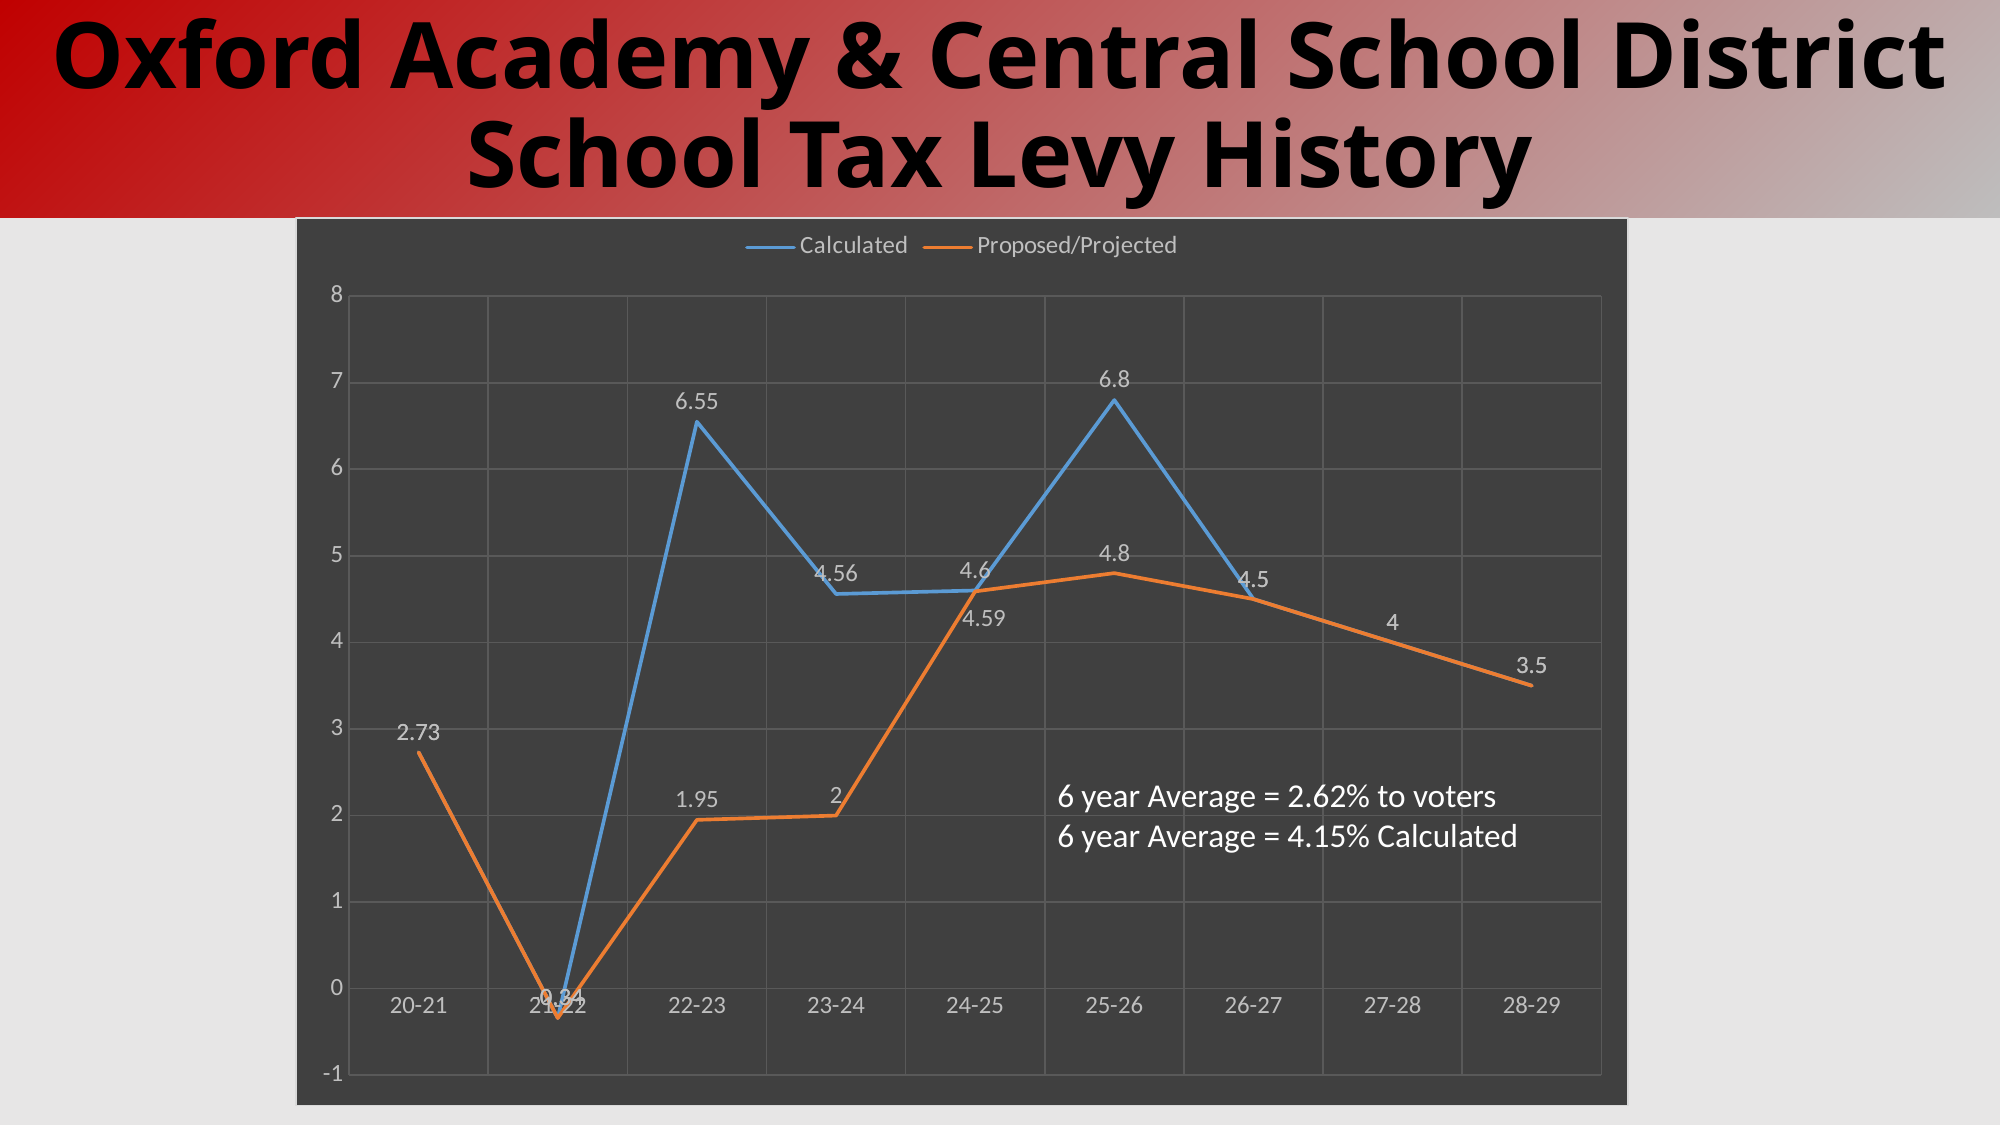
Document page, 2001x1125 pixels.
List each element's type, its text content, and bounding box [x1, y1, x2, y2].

text_box Oxford Academy & Central School District School Tax Levy History [0, 0, 2000, 218]
chart [295, 217, 1629, 1107]
